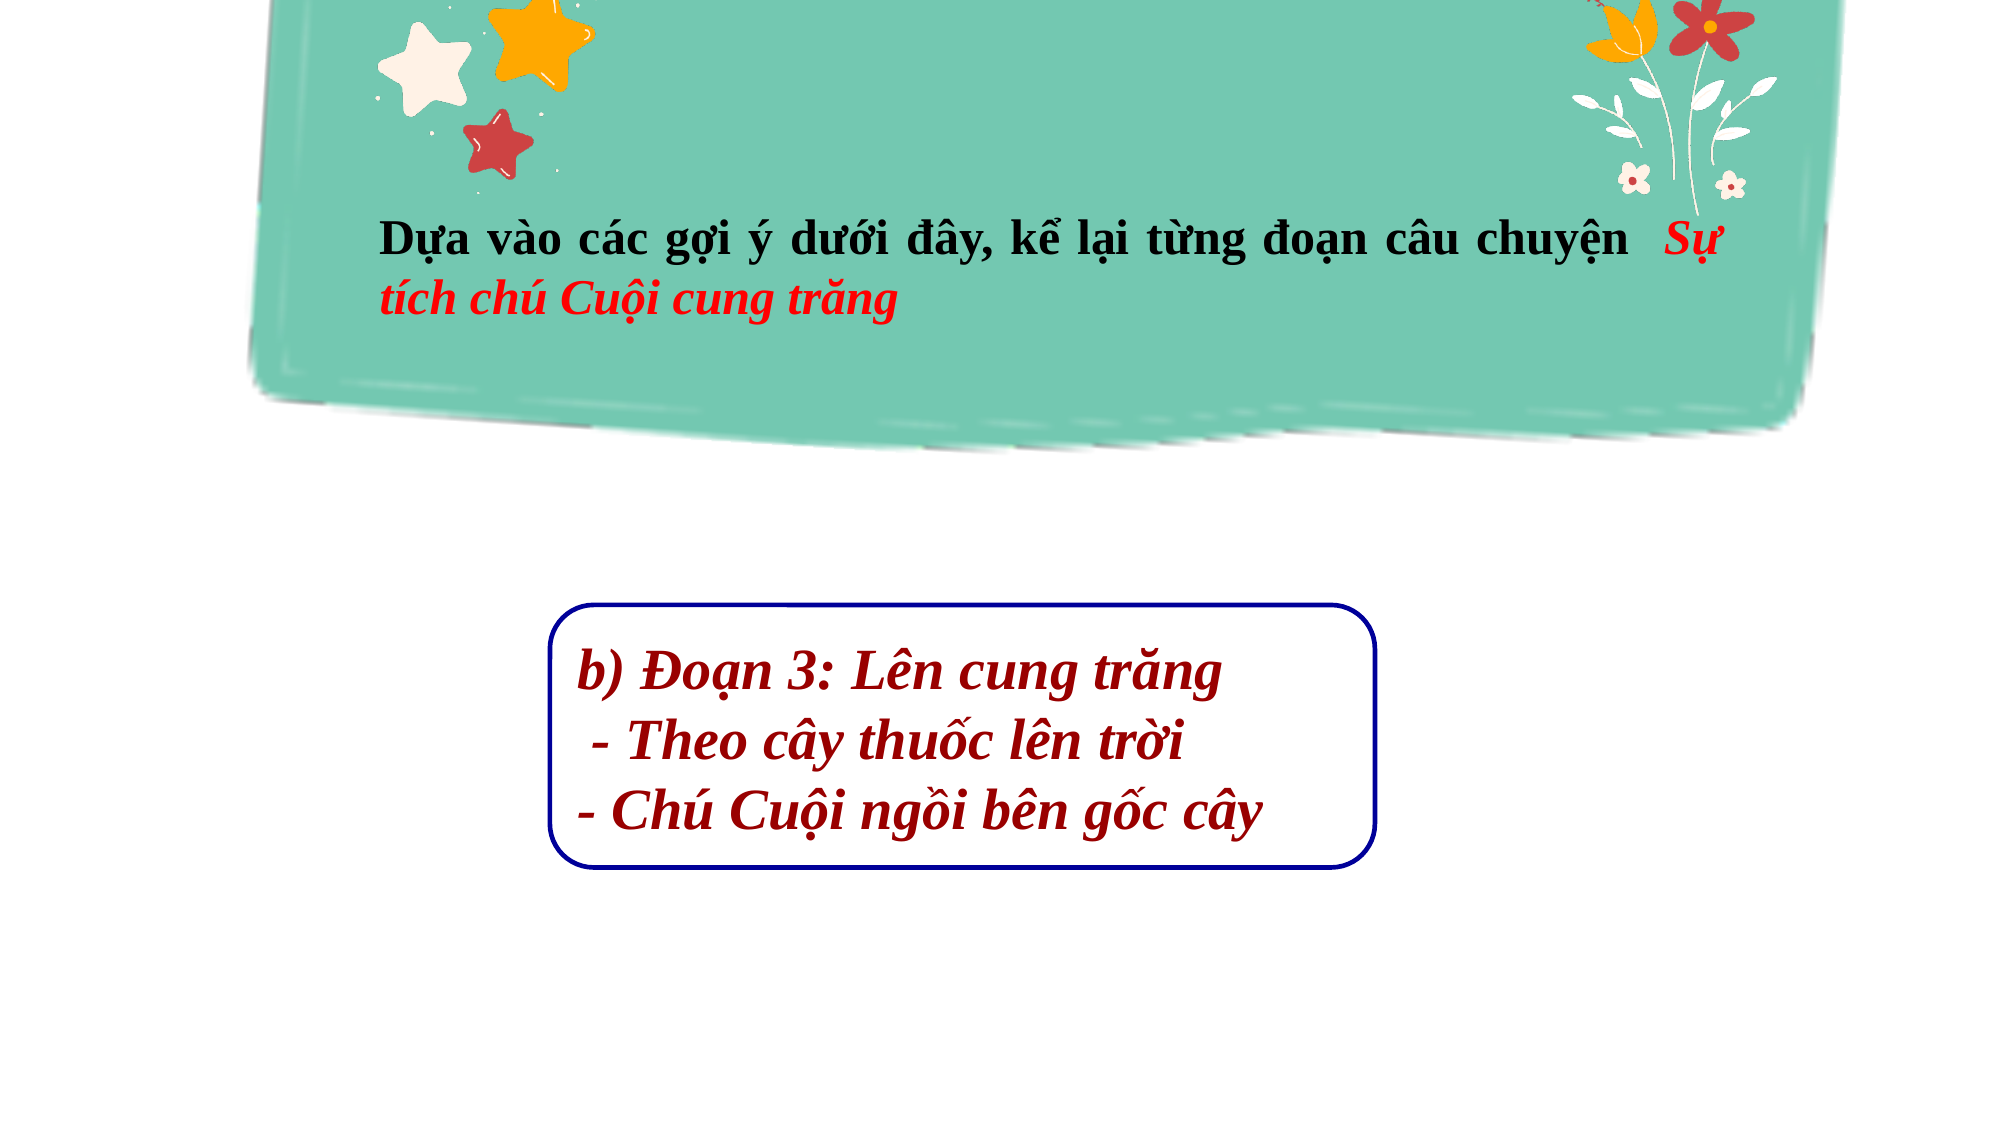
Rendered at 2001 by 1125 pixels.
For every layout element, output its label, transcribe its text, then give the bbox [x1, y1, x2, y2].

text_box b) Đoạn 3: Lên cung trăng - Theo cây thuốc lên trời - Chú Cuội ngồi bên gốc cây [549, 604, 1375, 868]
picture [191, 0, 1844, 507]
